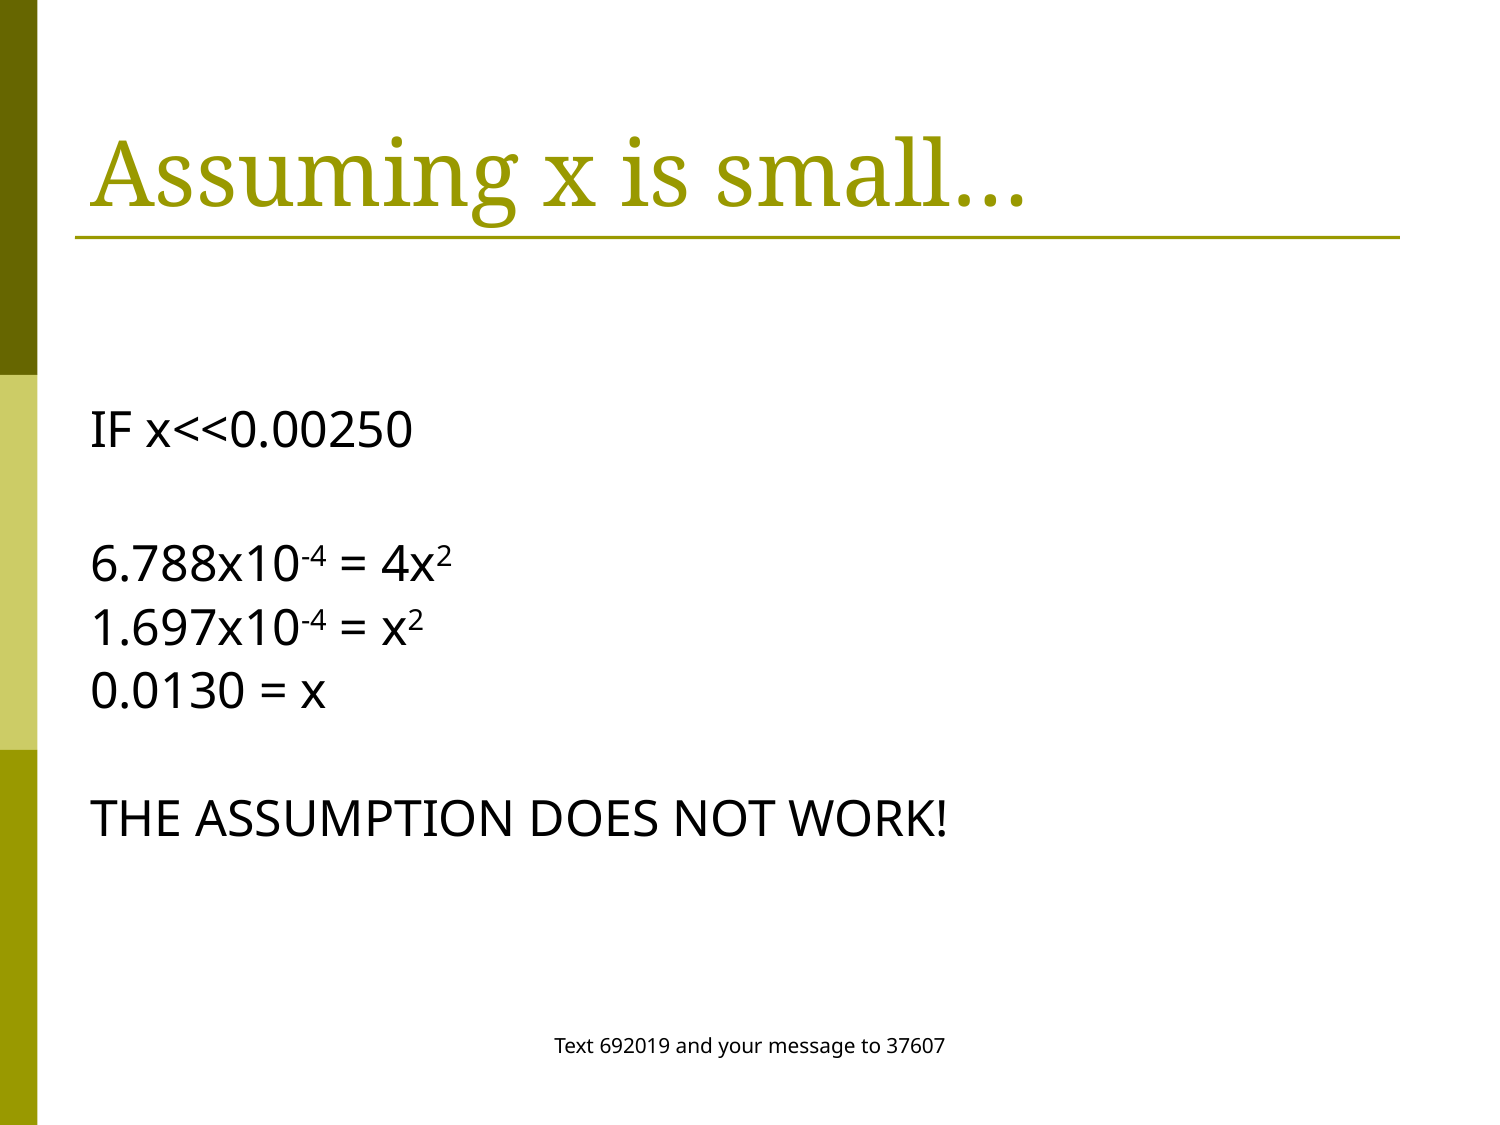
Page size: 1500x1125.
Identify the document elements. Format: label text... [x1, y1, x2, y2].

footer Text 692019 and your message to 37607 [512, 1025, 988, 1100]
title Assuming x is small… [75, 45, 1425, 233]
